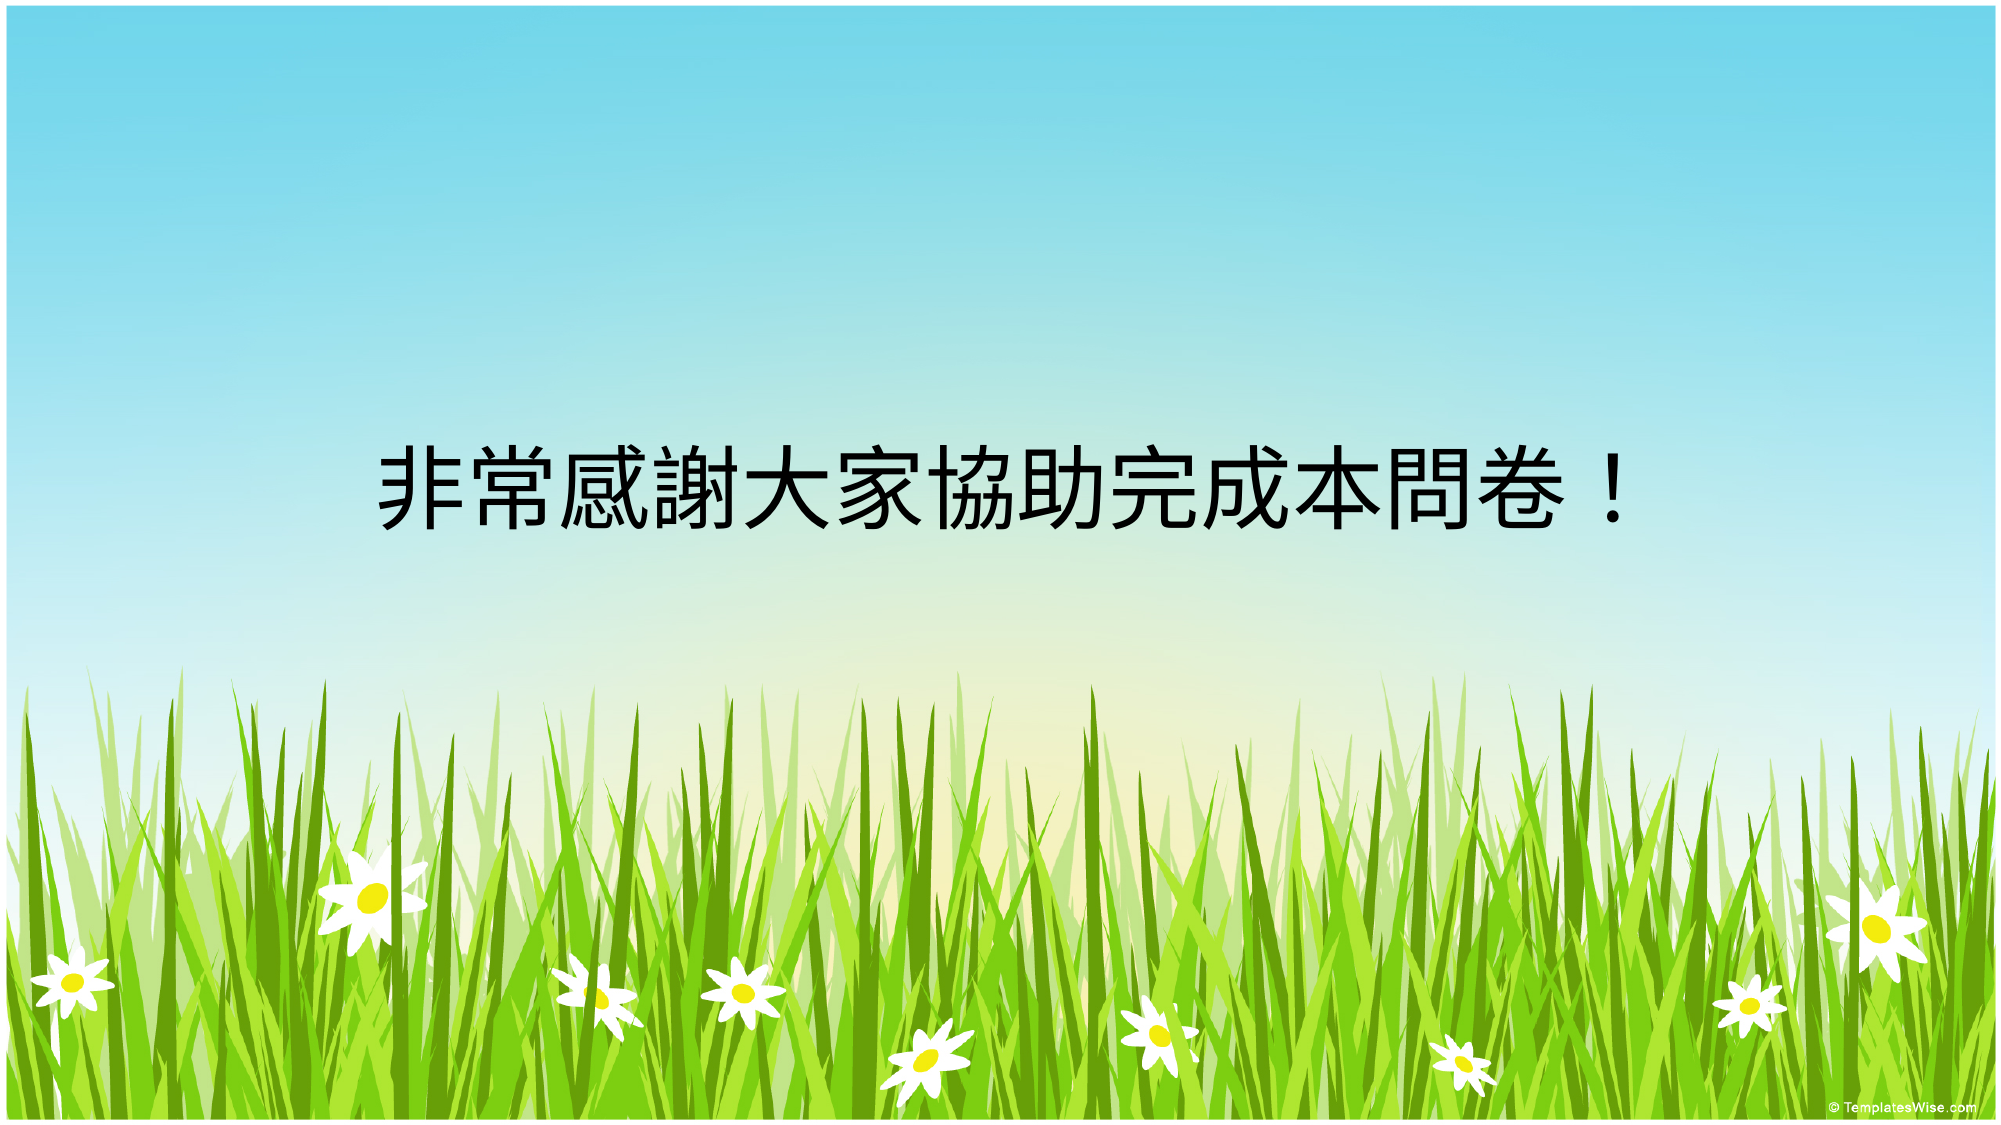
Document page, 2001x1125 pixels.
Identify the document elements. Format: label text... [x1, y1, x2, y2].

picture [0, 0, 2001, 1125]
title 非常感謝大家協助完成本問卷！ [154, 384, 1880, 602]
